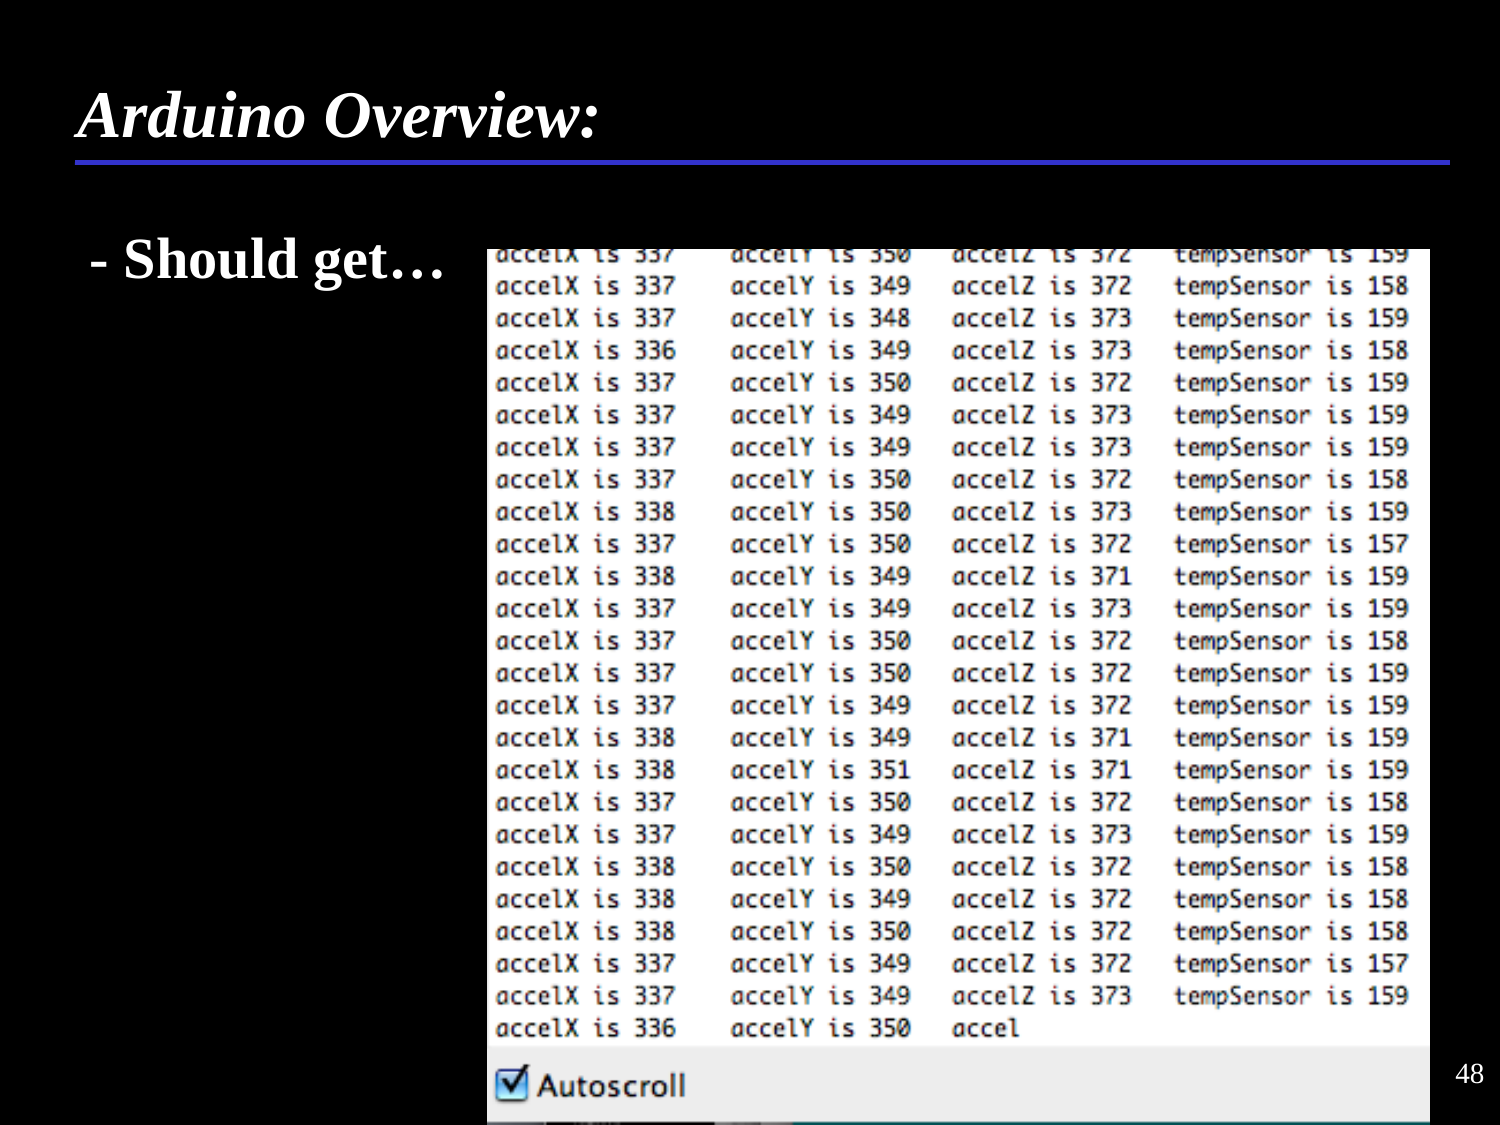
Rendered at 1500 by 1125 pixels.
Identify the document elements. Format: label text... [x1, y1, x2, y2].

slide_number 48 [1434, 1046, 1500, 1125]
picture [487, 249, 1430, 1125]
text_box - Should get… [74, 212, 1050, 298]
text_box Arduino Overview: [62, 62, 1175, 158]
